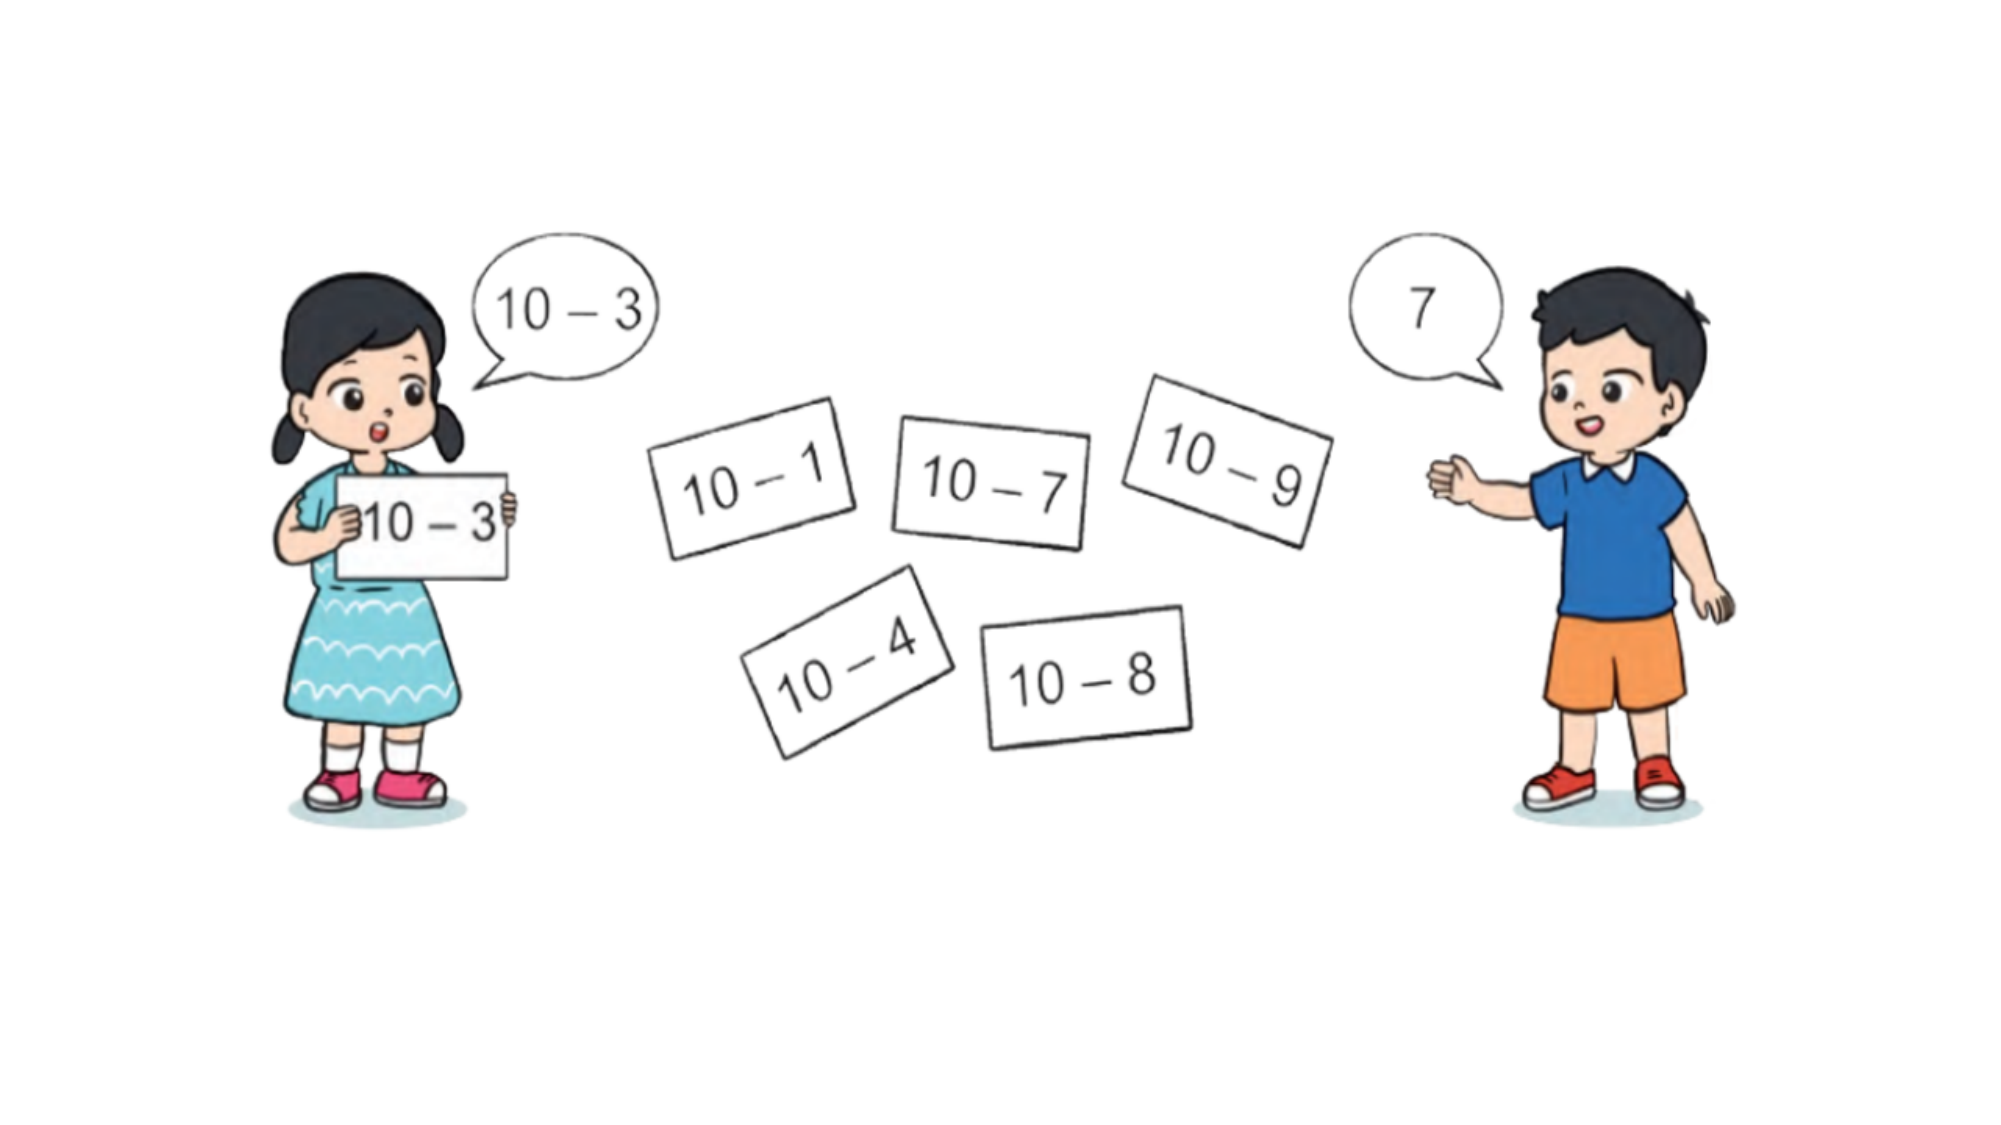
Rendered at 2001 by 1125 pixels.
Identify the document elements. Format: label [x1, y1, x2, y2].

picture [252, 229, 1743, 840]
